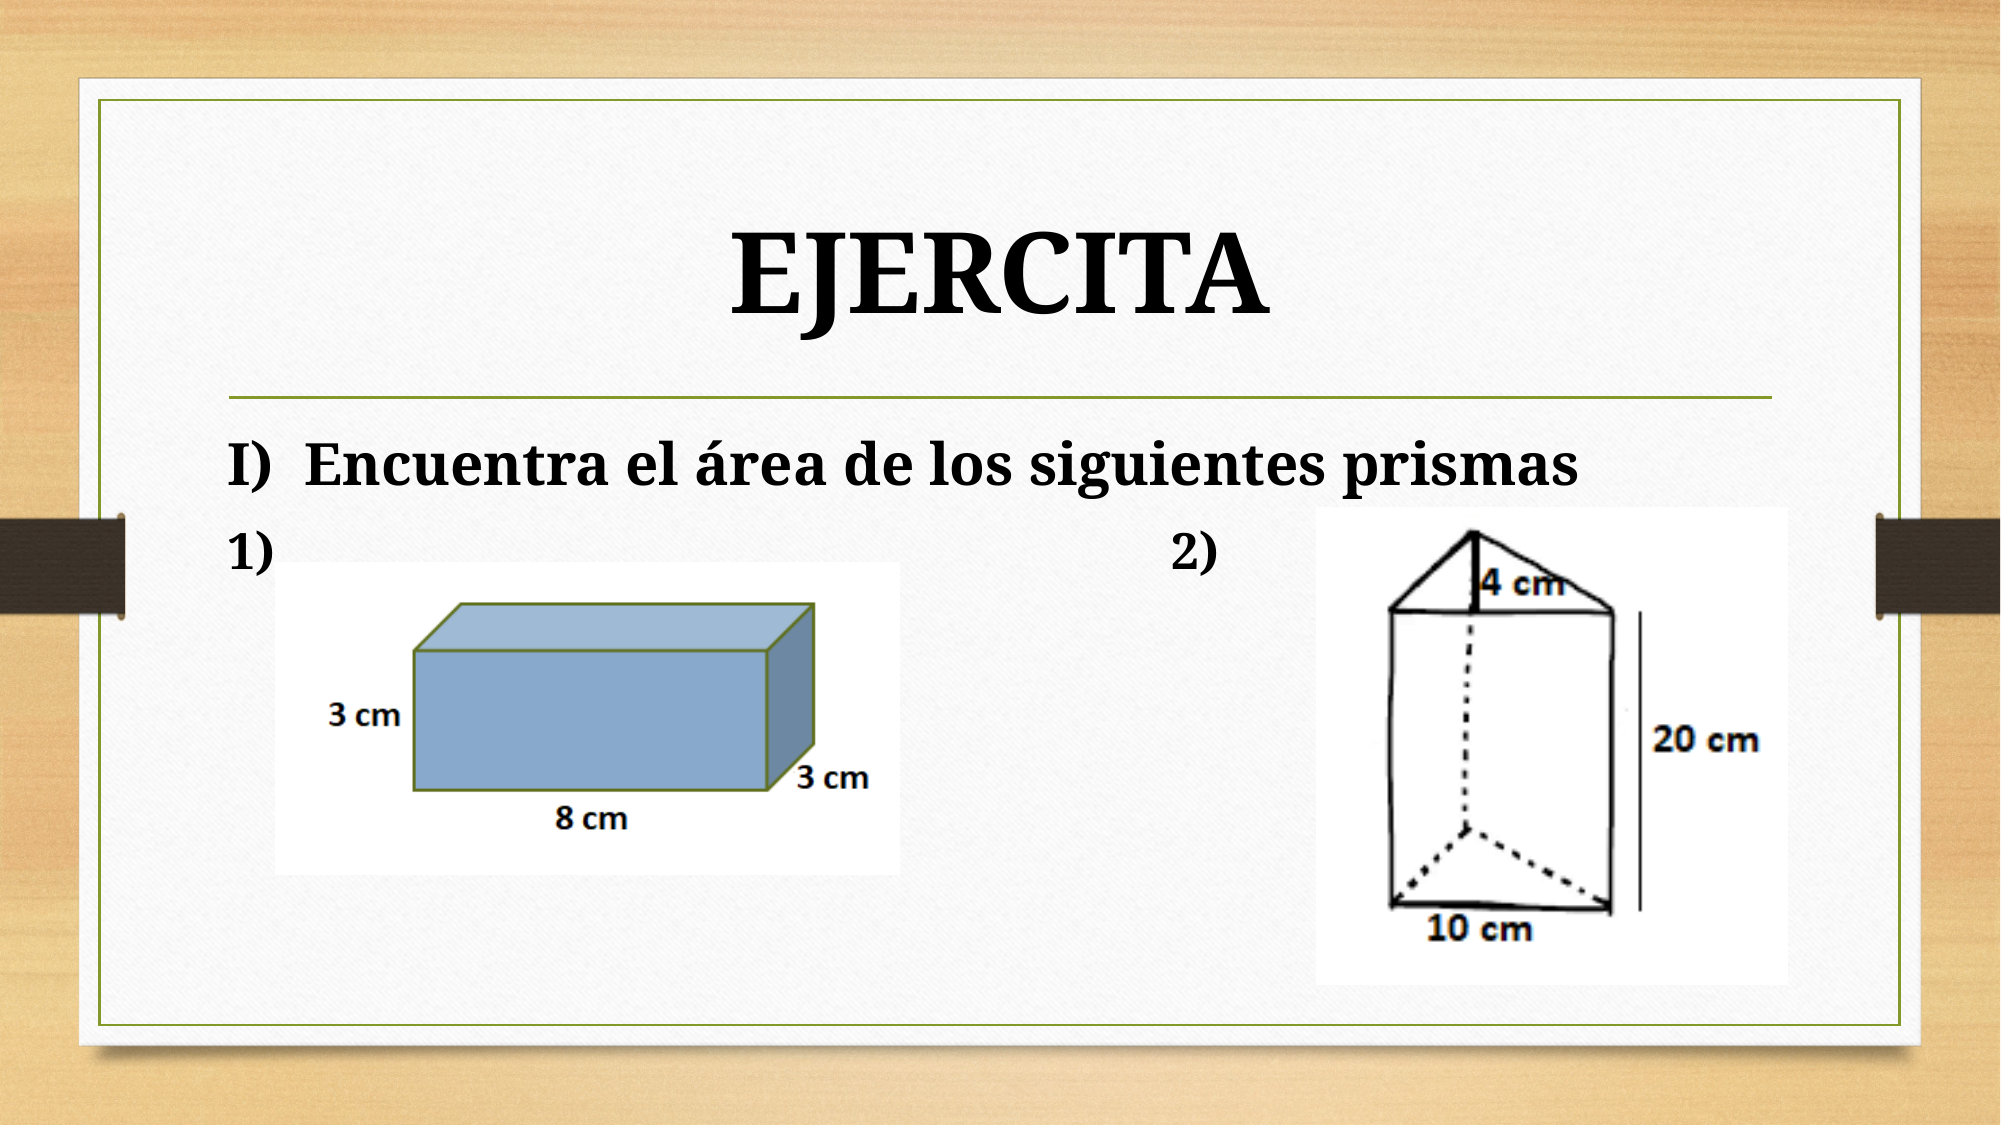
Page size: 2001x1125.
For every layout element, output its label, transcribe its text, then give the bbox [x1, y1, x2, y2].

title EJERCITA [212, 161, 1788, 375]
picture [0, 0, 2001, 1125]
list I) Encuentra el área de los siguientes prismas 1) 2) [212, 419, 1788, 964]
